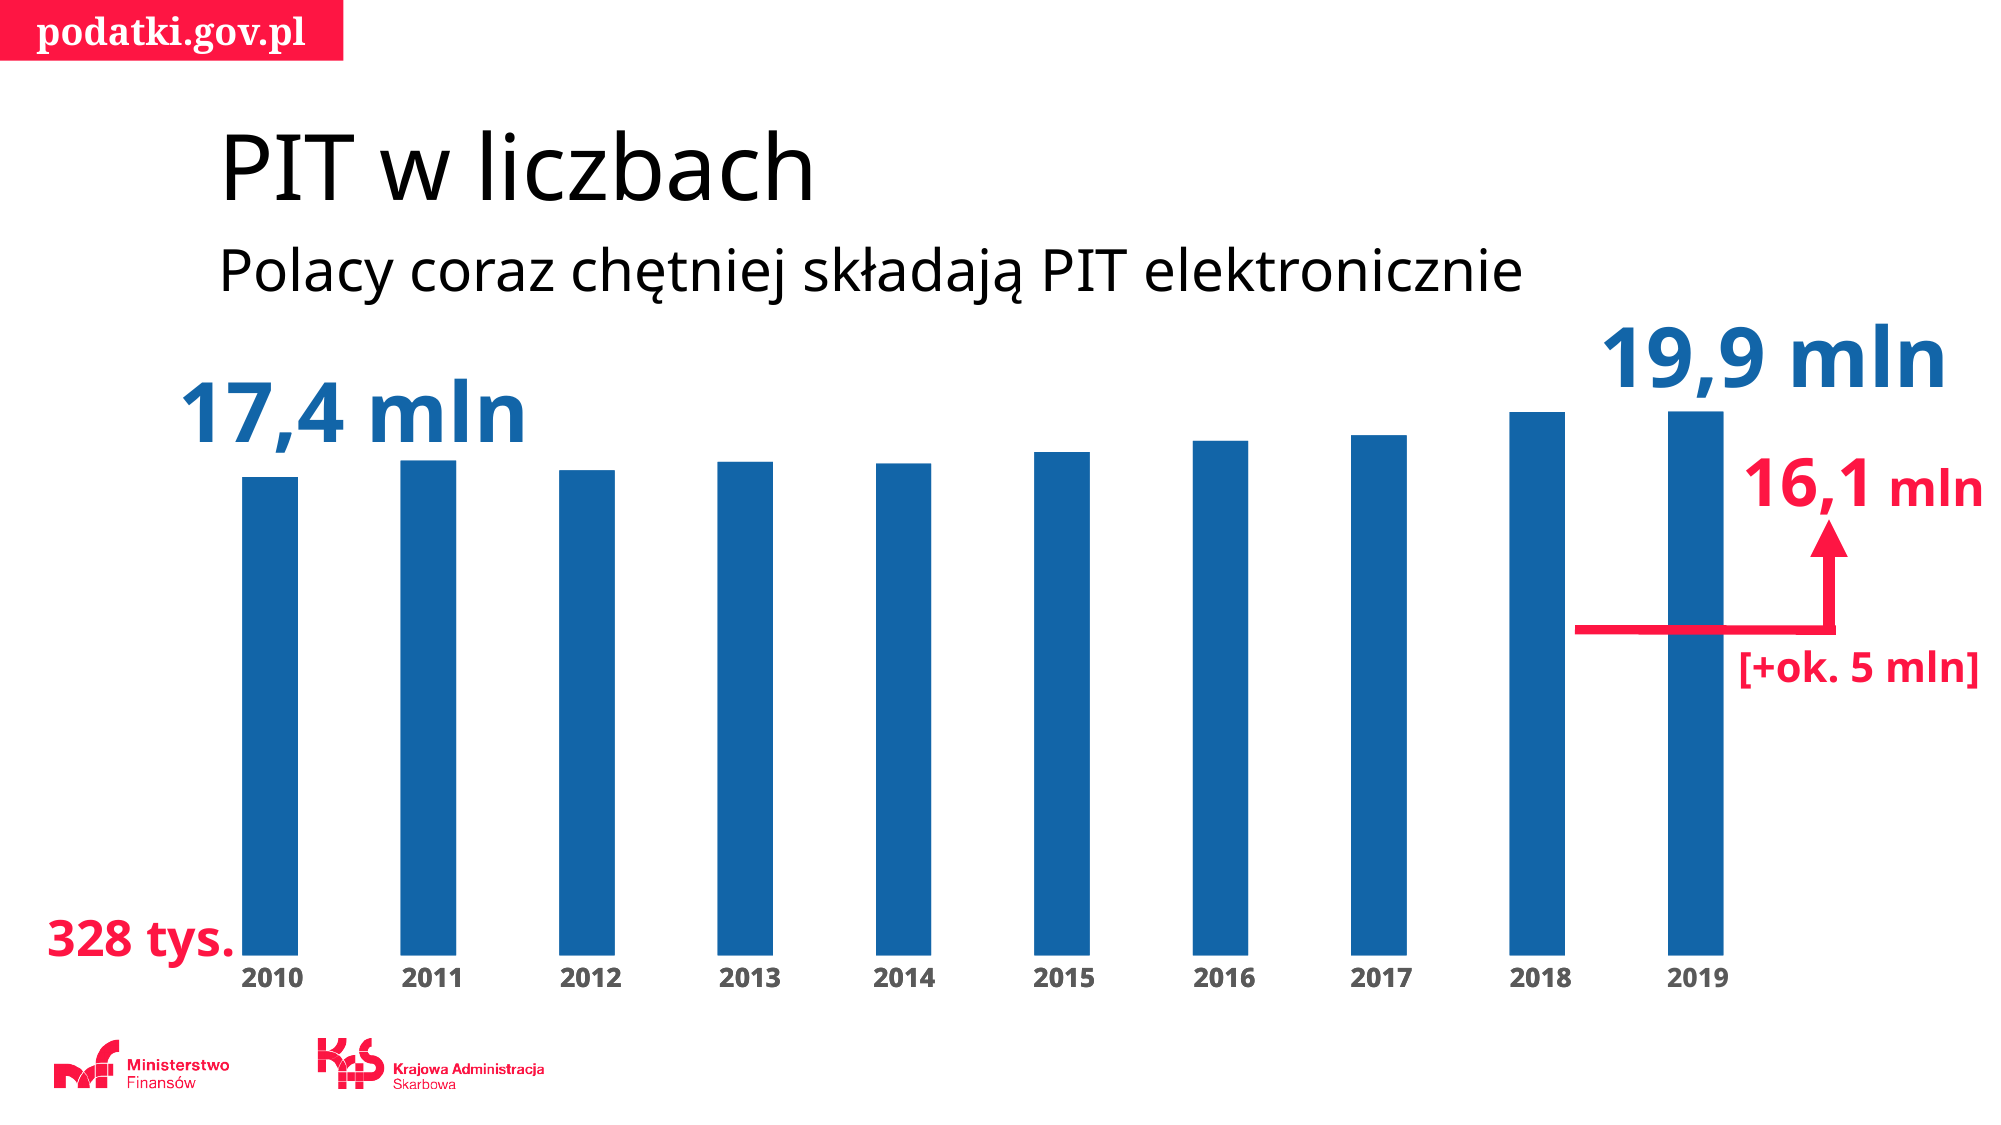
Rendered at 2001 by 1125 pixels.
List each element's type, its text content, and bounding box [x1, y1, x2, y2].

picture [54, 1038, 544, 1089]
text_box 328 tys. [33, 898, 161, 974]
text_box PIT w liczbach [203, 61, 1892, 263]
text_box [1574, 519, 1997, 700]
text_box 16,1 mln [1967, 432, 2000, 528]
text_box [161, 263, 1967, 996]
